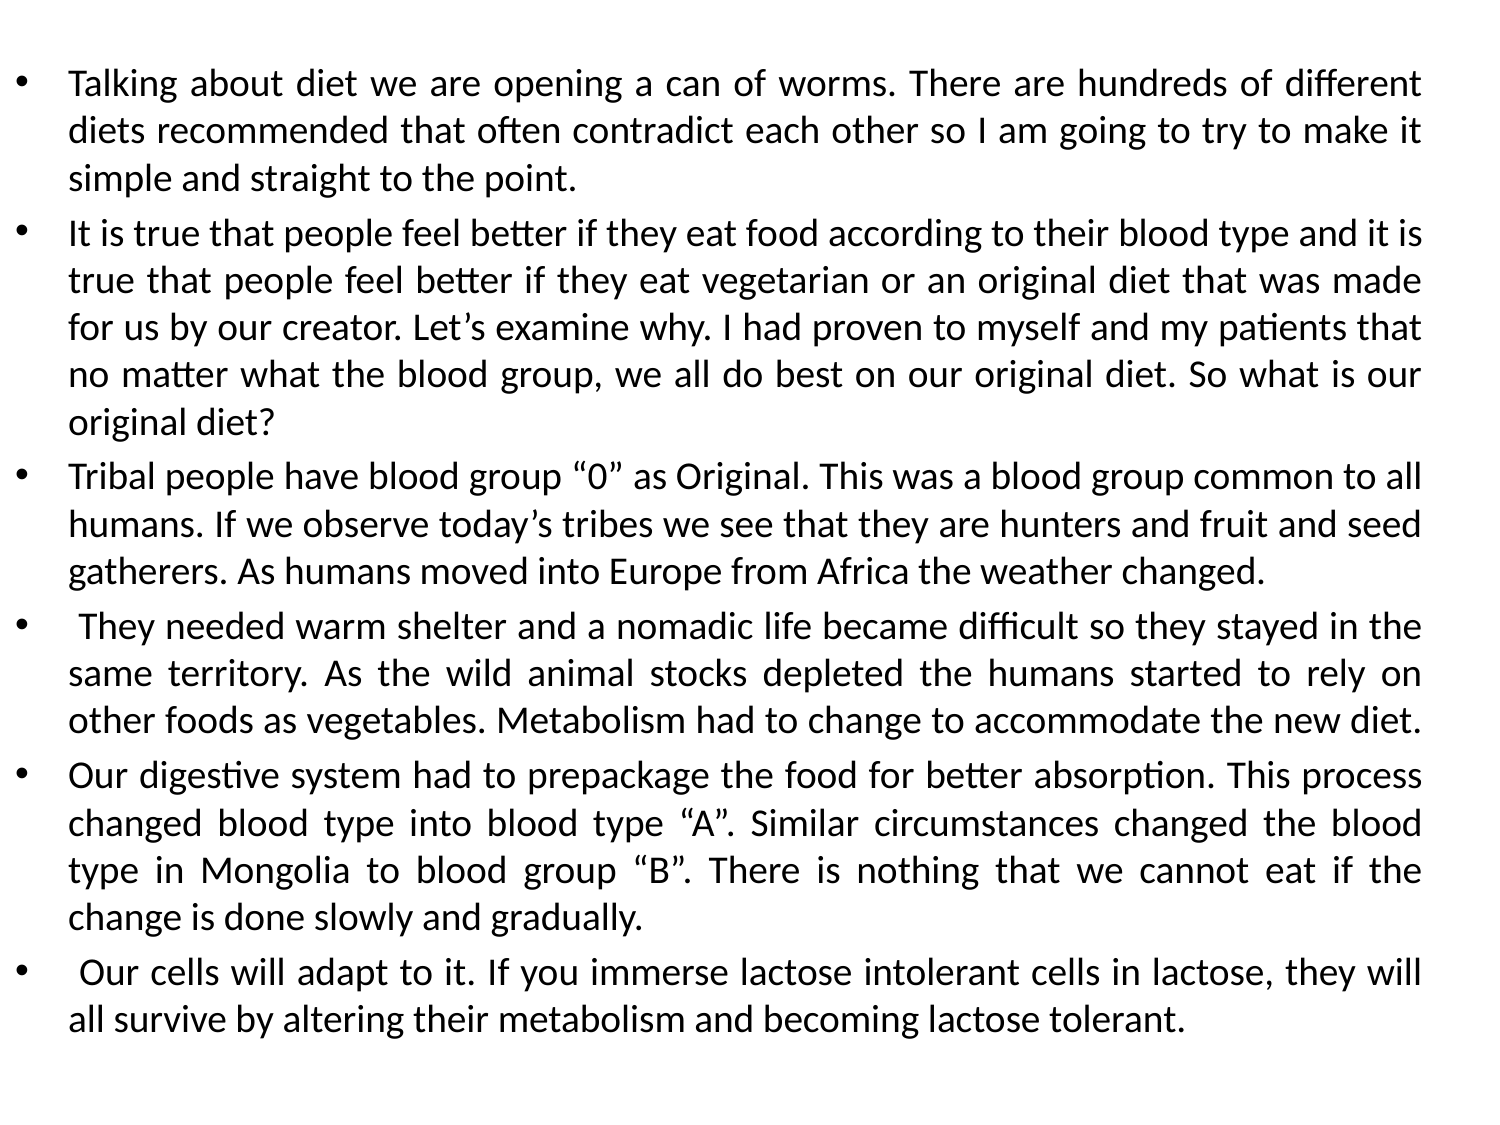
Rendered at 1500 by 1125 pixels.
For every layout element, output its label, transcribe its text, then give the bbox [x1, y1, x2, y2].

list Talking about diet we are opening a can of worms. There are hundreds of different diets recommended that often contradict each other so I am going to try to make it simple and straight to the point. It is true that people feel better if they eat food according to their blood type and it is true that people feel better if they eat vegetarian or an original diet that was made for us by our creator. Let’s examine why. I had proven to myself and my patients that no matter what the blood group, we all do best on our original diet. So what is our original diet? Tribal people have blood group “0” as Original. This was a blood group common to all humans. If we observe today’s tribes we see that they are hunters and fruit and seed gatherers. As humans moved into Europe from Africa the weather changed. They needed warm shelter and a nomadic life became difficult so they stayed in the same territory. As the wild animal stocks depleted the humans started to rely on other foods as vegetables. Metabolism had to change to accommodate the new diet. Our digestive system had to prepackage the food for better absorption. This process changed blood type into blood type “A”. Similar circumstances changed the blood type in Mongolia to blood group “B”. There is nothing that we cannot eat if the change is done slowly and gradually. Our cells will adapt to it. If you immerse lactose intolerant cells in lactose, they will all survive by altering their metabolism and becoming lactose tolerant. [0, 50, 1438, 1125]
